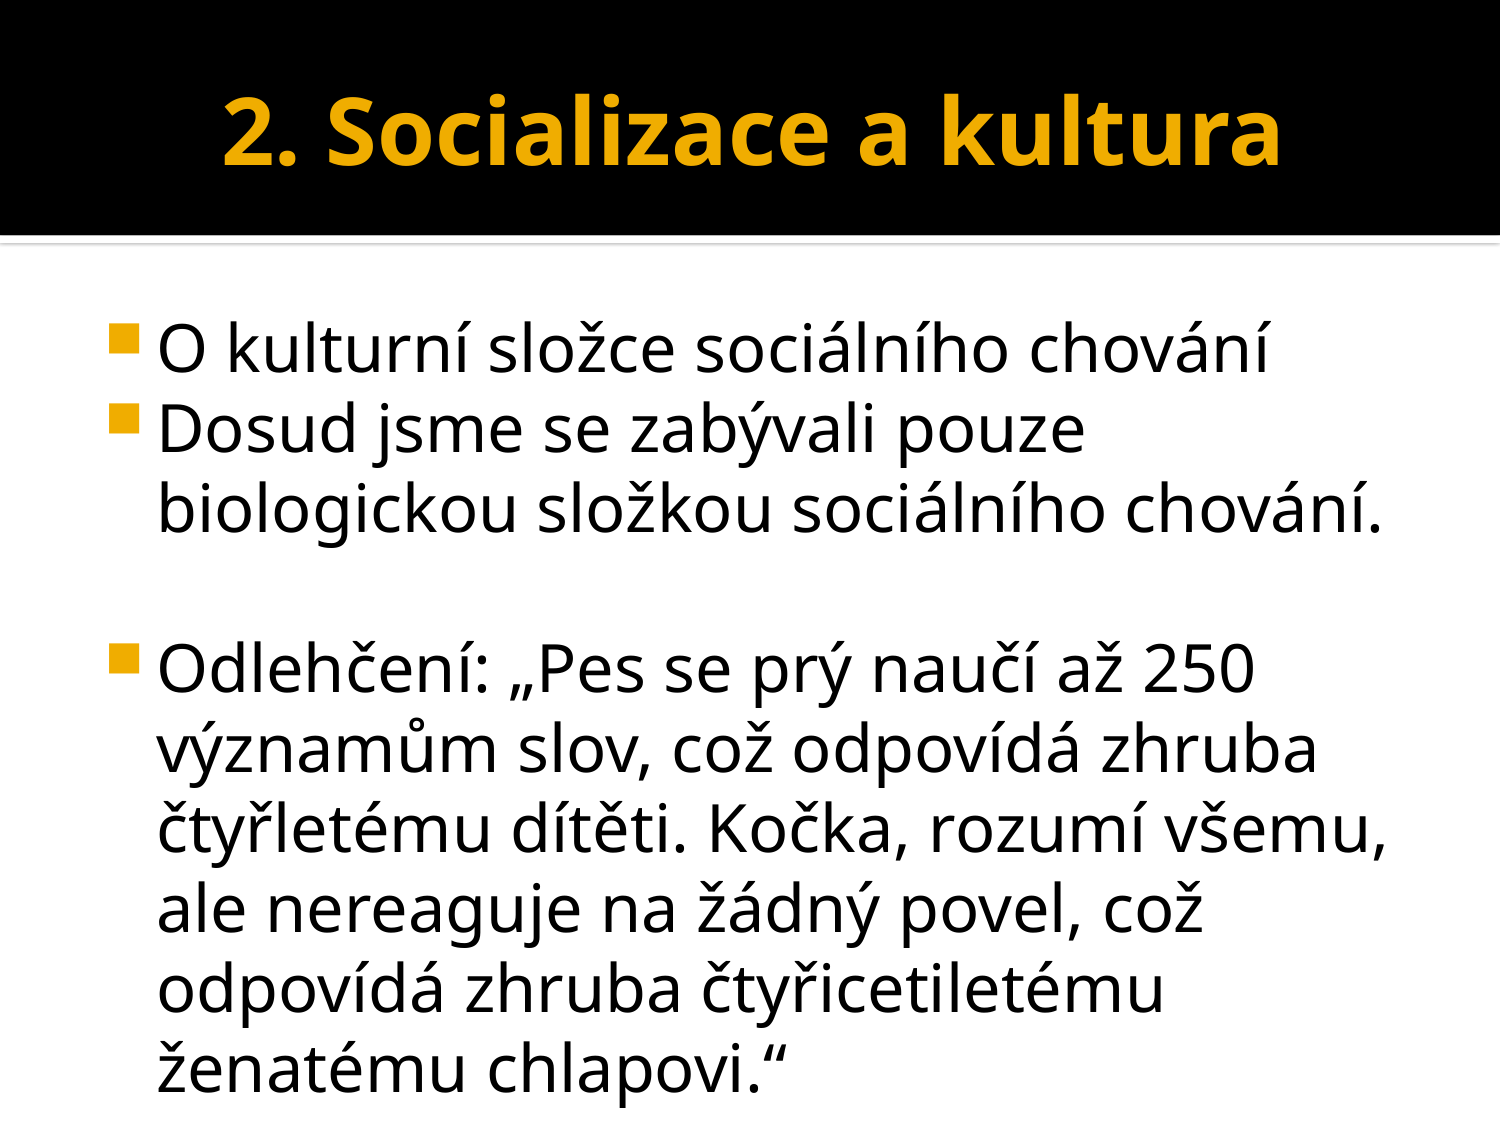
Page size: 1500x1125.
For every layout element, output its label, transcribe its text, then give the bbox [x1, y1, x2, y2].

list O kulturní složce sociálního chování Dosud jsme se zabývali pouze biologickou složkou sociálního chování. Odlehčení: „Pes se prý naučí až 250 významům slov, což odpovídá zhruba čtyřletému dítěti. Kočka, rozumí všemu, ale nereaguje na žádný povel, což odpovídá zhruba čtyřicetiletému ženatému chlapovi.“ [75, 291, 1425, 1050]
title 2. Socializace a kultura [75, 25, 1425, 231]
